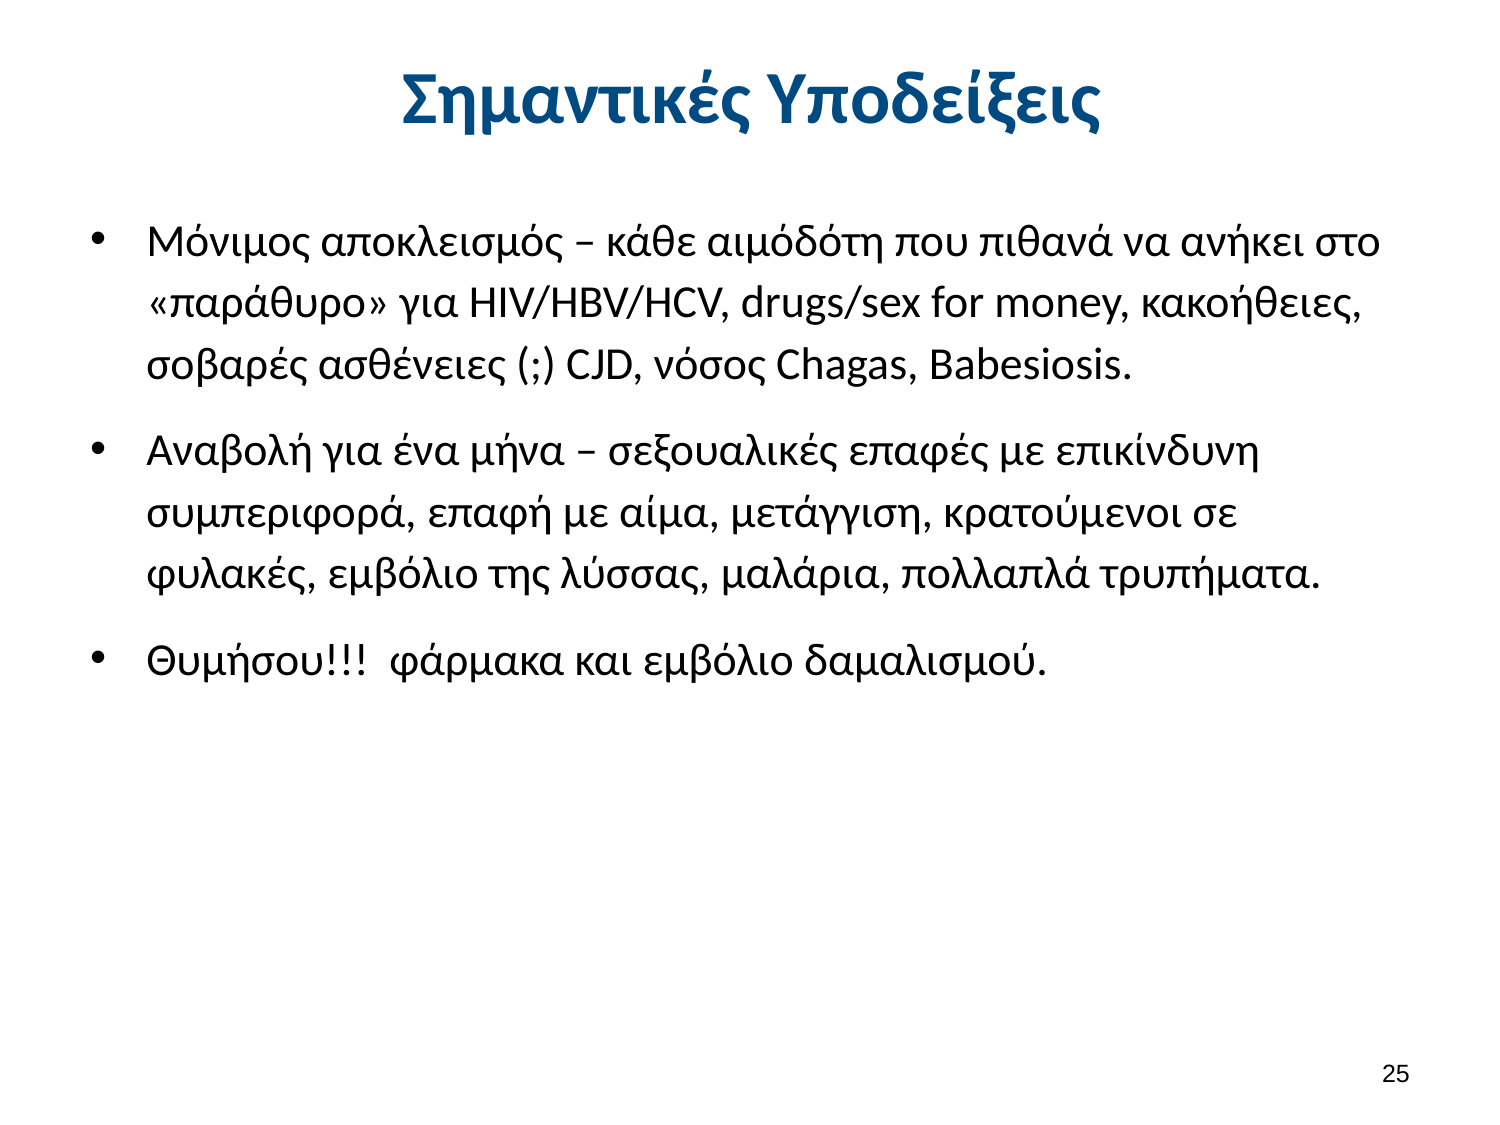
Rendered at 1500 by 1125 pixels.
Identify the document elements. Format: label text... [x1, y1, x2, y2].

list Μόνιμος αποκλεισμός – κάθε αιμόδότη που πιθανά να ανήκει στο «παράθυρο» για HIV/HBV/HCV, drugs/sex for money, κακοήθειες, σοβαρές ασθένειες (;) CJD, νόσος Chagas, Babesiosis. Αναβολή για ένα μήνα – σεξουαλικές επαφές με επικίνδυνη συμπεριφορά, επαφή με αίμα, μετάγγιση, κρατούμενοι σε φυλακές, εμβόλιο της λύσσας, μαλάρια, πολλαπλά τρυπήματα. Θυμήσου!!! φάρμακα και εμβόλιο δαμαλισμού. [75, 196, 1425, 1024]
title Σημαντικές Υποδείξεις [76, 19, 1427, 169]
slide_number 24 [1074, 1042, 1425, 1103]
